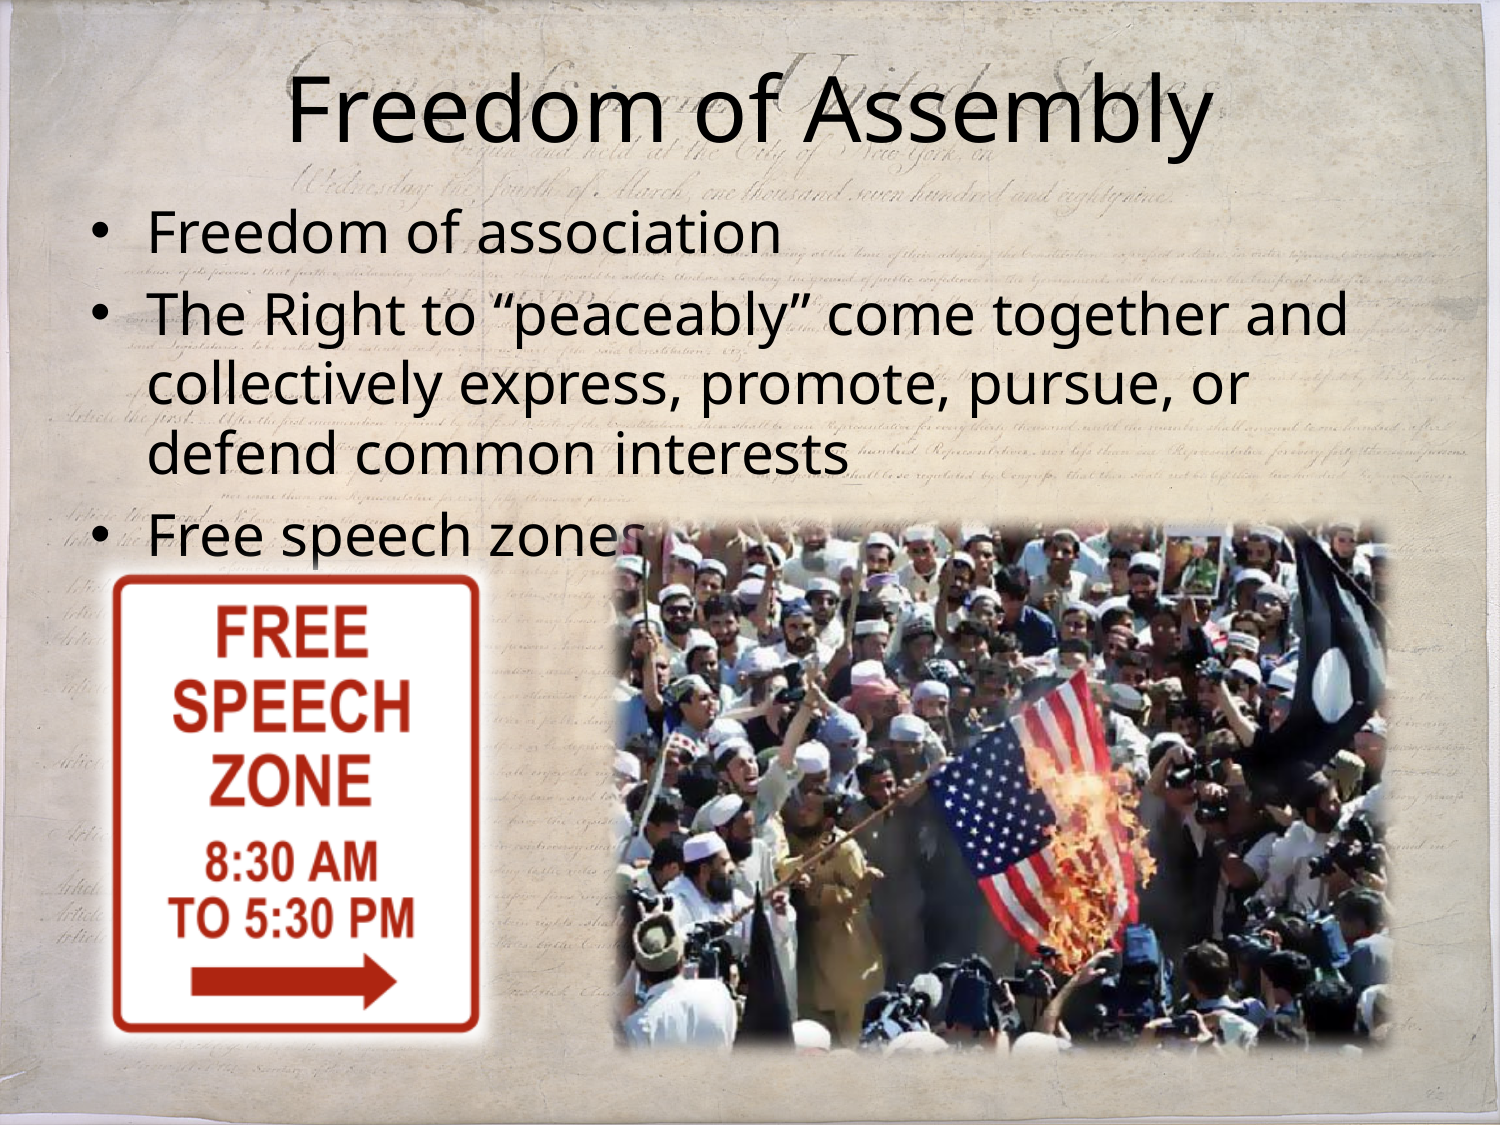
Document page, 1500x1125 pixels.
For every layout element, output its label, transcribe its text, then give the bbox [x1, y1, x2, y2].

list Freedom of association The Right to “peaceably” come together and collectively express, promote, pursue, or defend common interests Free speech zones [75, 187, 1425, 930]
picture [83, 549, 508, 1063]
picture [599, 511, 1401, 1063]
title Freedom of Assembly [75, 12, 1425, 187]
